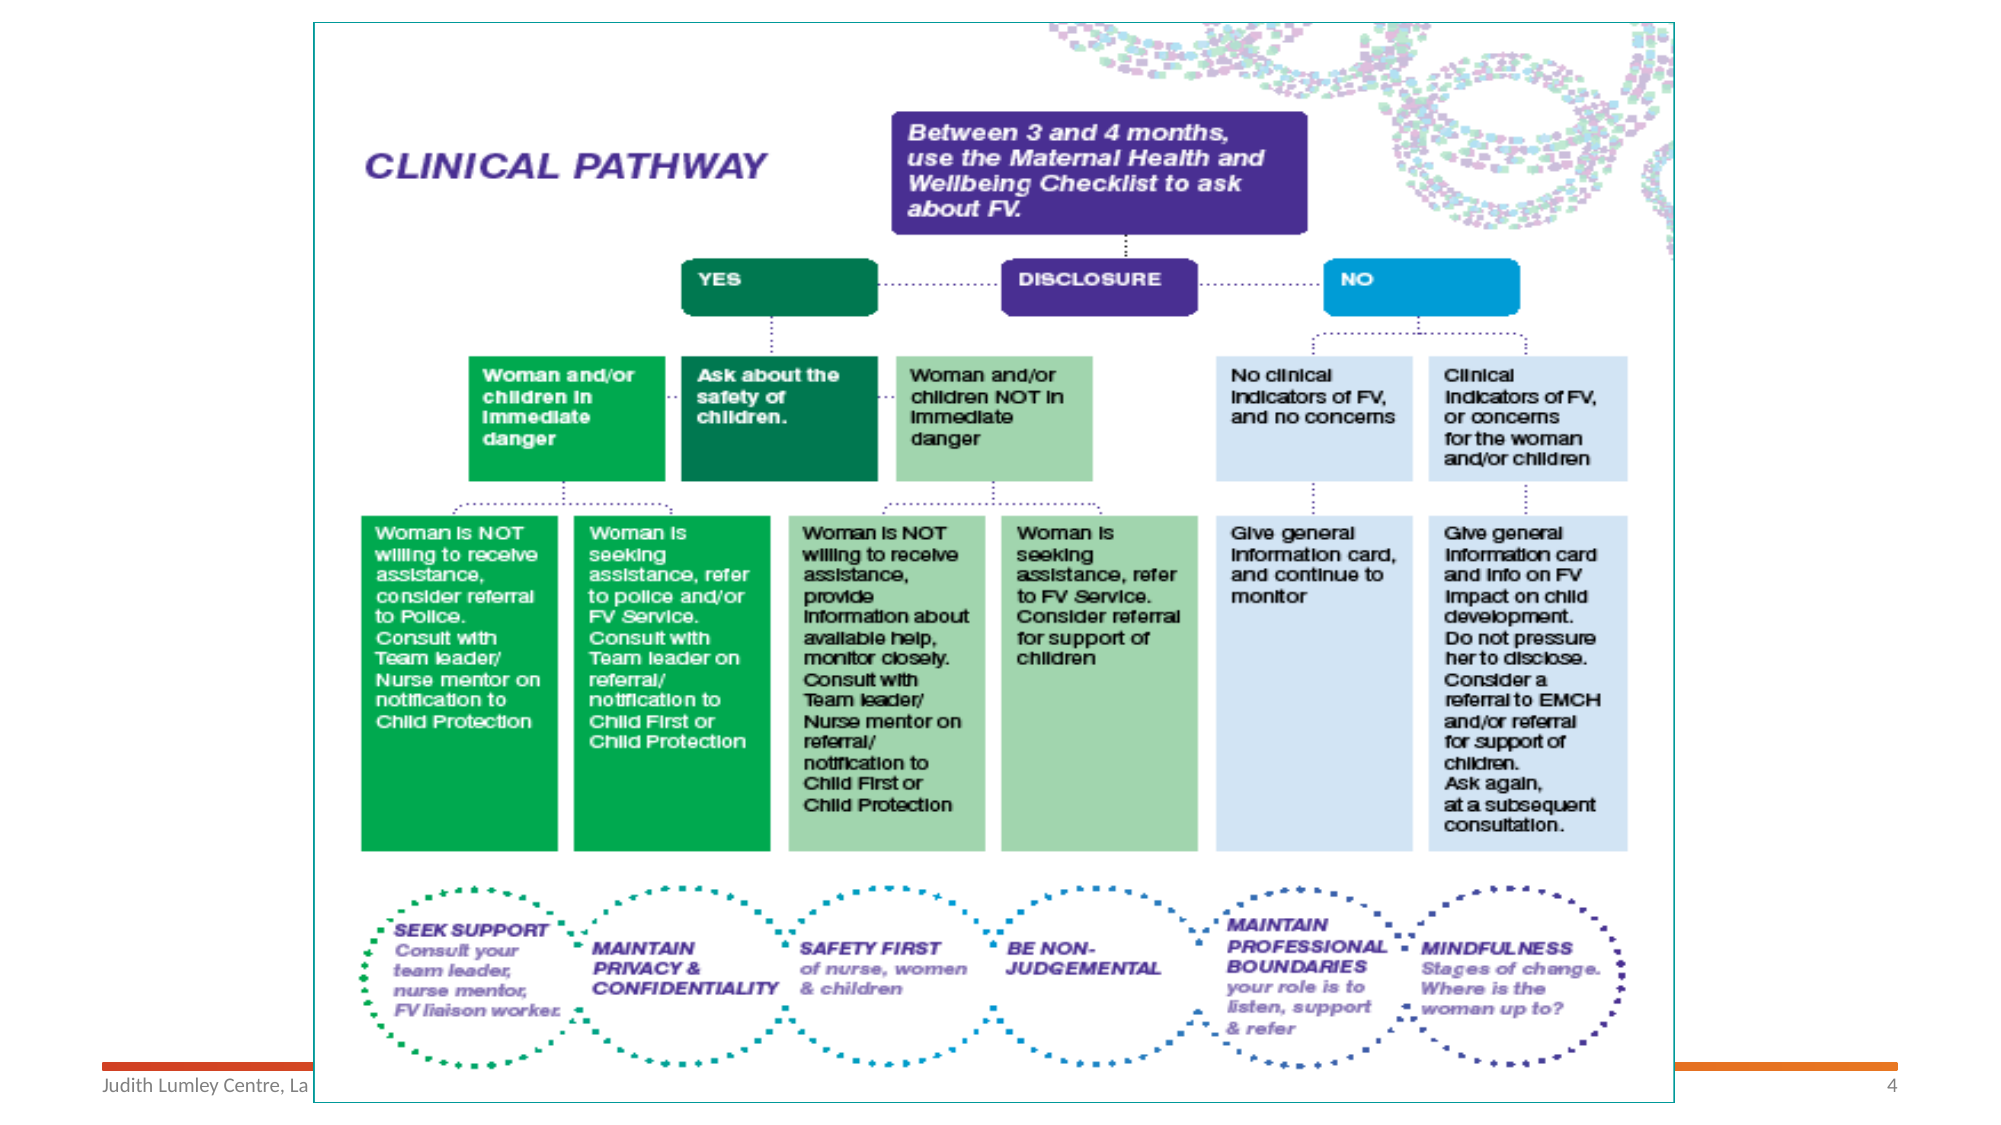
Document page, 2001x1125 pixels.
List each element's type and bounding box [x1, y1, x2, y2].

text_box [314, 23, 1674, 1102]
